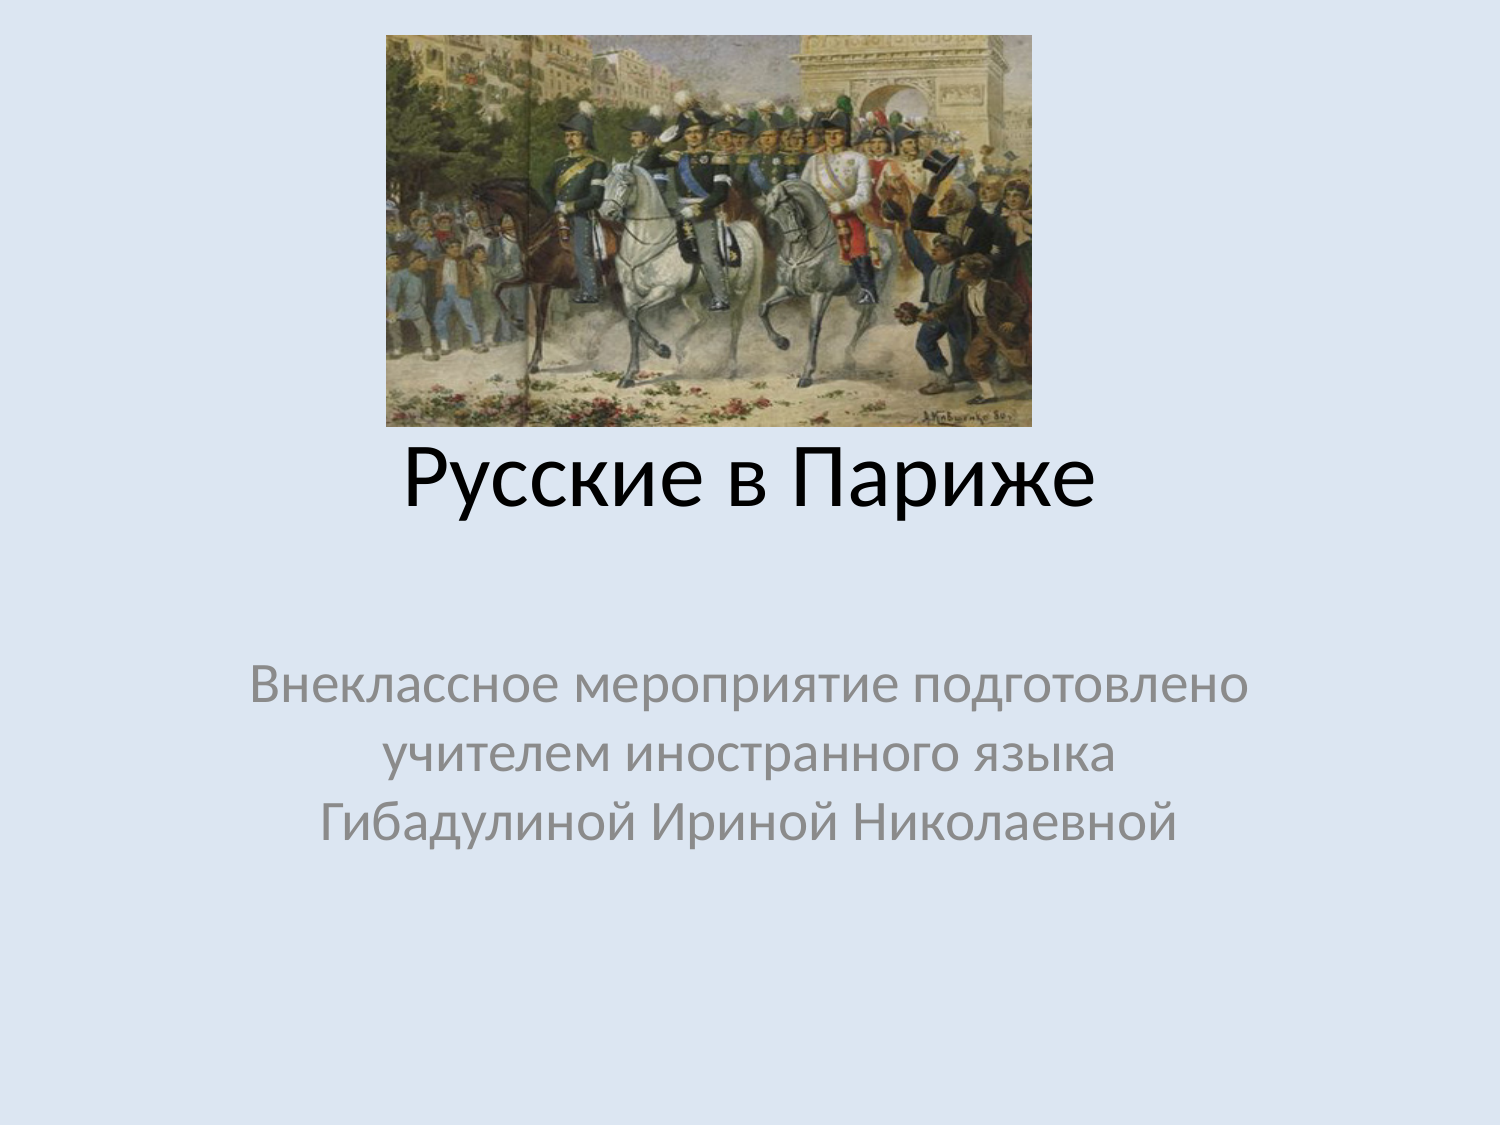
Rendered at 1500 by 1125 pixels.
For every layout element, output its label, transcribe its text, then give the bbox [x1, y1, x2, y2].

subtitle Внеклассное мероприятие подготовлено учителем иностранного языка Гибадулиной Ириной Николаевной [225, 637, 1275, 925]
picture [386, 34, 1032, 427]
title Русские в Париже [112, 349, 1388, 591]
